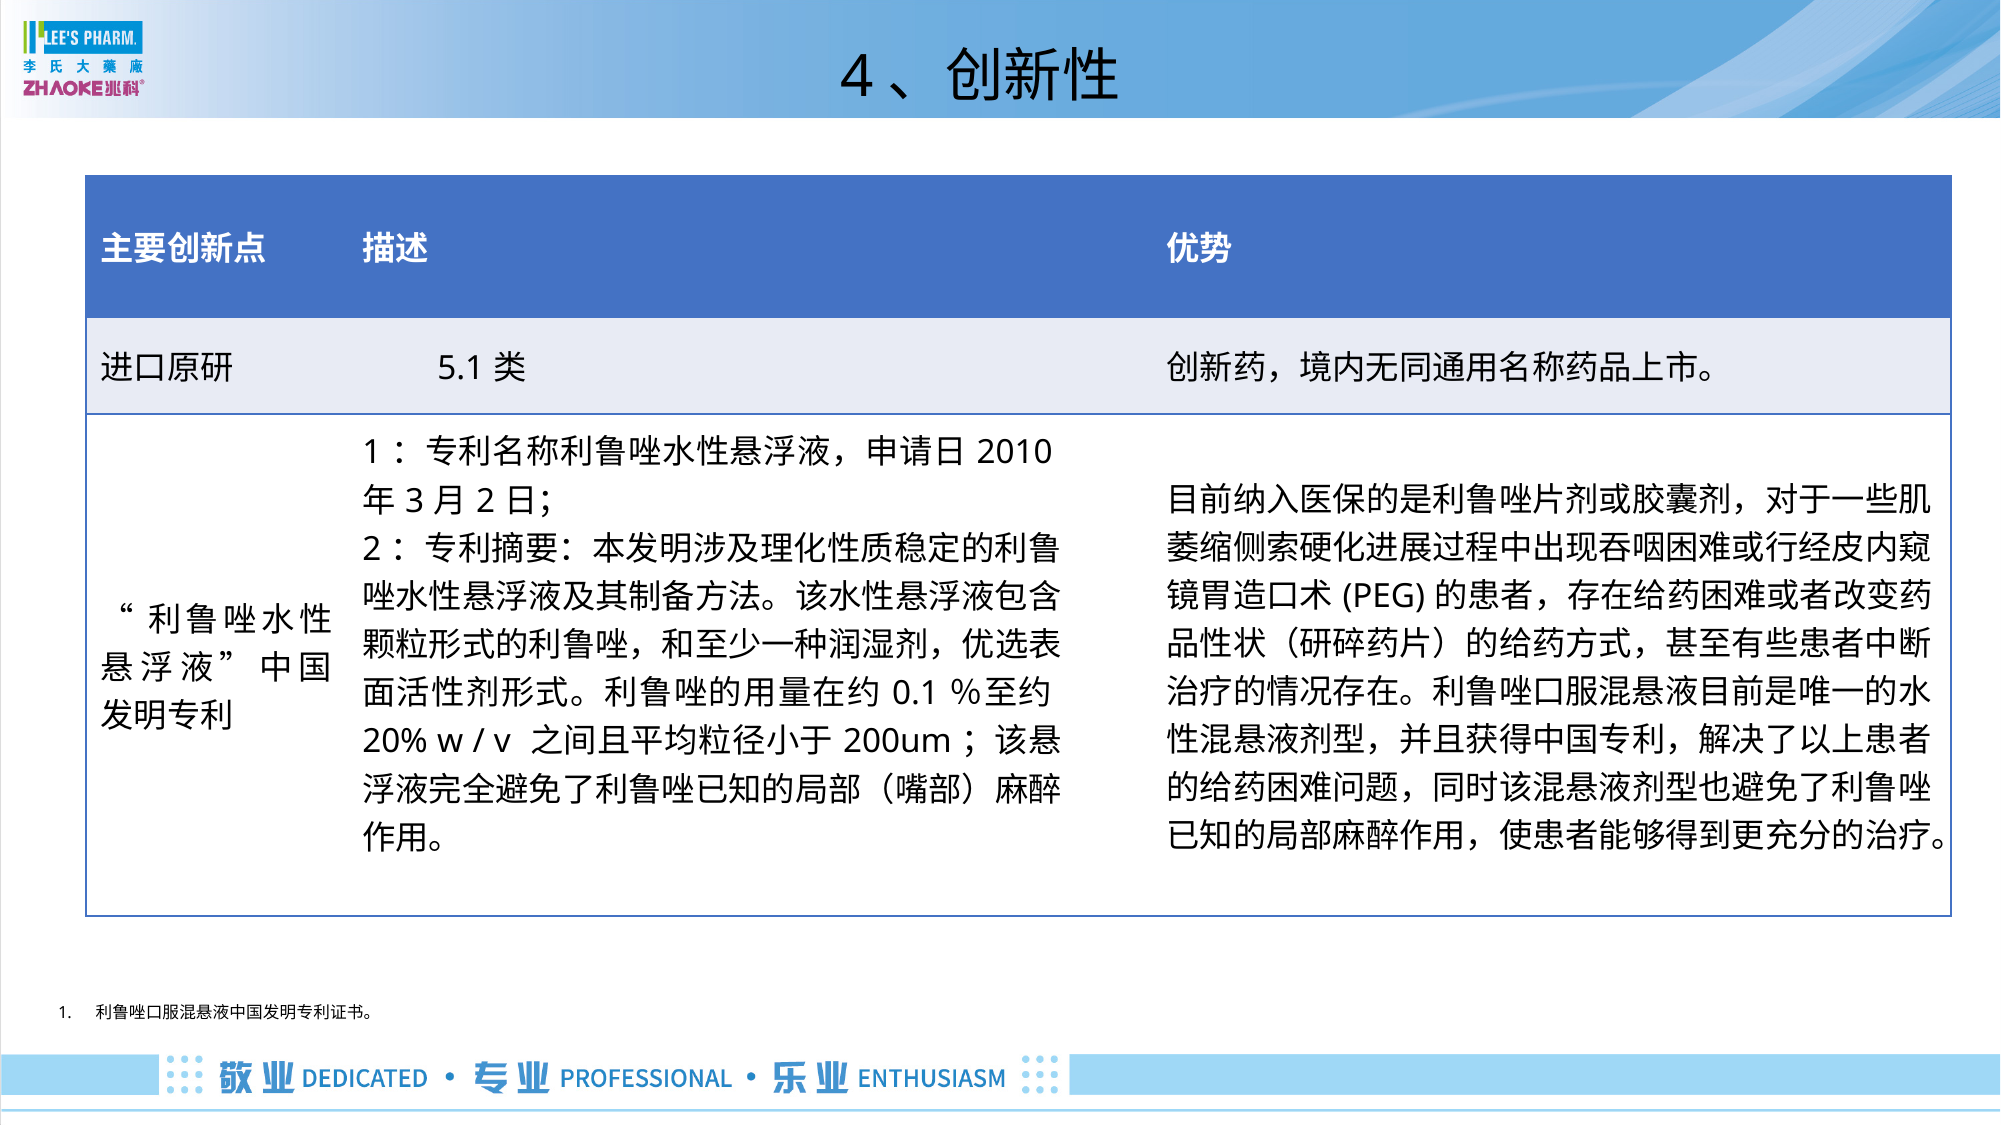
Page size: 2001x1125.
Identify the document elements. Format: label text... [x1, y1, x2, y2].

picture [0, 0, 2001, 1125]
table_cell 目前纳入医保的是利鲁唑片剂或胶囊剂，对于一些肌萎缩侧索硬化进展过程中出现吞咽困难或行经皮内窥镜胃造口术(PEG)的患者，存在给药困难或者改变药品性状（研碎药片）的给药方式，甚至有些患者中断治疗的情况存在。利鲁唑口服混悬液目前是唯一的水性混悬液剂型，并且获得中国专利，解决了以上患者的给药困难问题，同时该混悬液剂型也避免了利鲁唑已知的局部麻醉作用，使患者能够得到更充分的治疗。 [1077, 415, 1950, 915]
table_cell 5.1类 [347, 318, 1077, 413]
table_header 描述 [347, 177, 1077, 316]
title 4、创新性 [484, 0, 1476, 117]
table_cell 进口原研 [87, 318, 347, 413]
table_cell 创新药，境内无同通用名称药品上市。 [1077, 318, 1950, 413]
table_header 主要创新点 [87, 177, 347, 316]
table_header 优势 [1077, 177, 1950, 316]
table_cell “利鲁唑水性悬浮液”中国发明专利 [87, 415, 347, 915]
text_box 利鲁唑口服混悬液中国发明专利证书。 [43, 994, 1044, 1030]
table_cell 1：专利名称利鲁唑水性悬浮液，申请日2010年3月2日； 2：专利摘要：本发明涉及理化性质稳定的利鲁唑水性悬浮液及其制备方法。该水性悬浮液包含颗粒形式的利鲁唑，和至少一种润湿剂，优选表面活性剂形式。利鲁唑的用量在约0.1％至约20% w / v 之间且平均粒径小于200um；该悬浮液完全避免了利鲁唑已知的局部（嘴部）麻醉作用。 [347, 415, 1077, 915]
